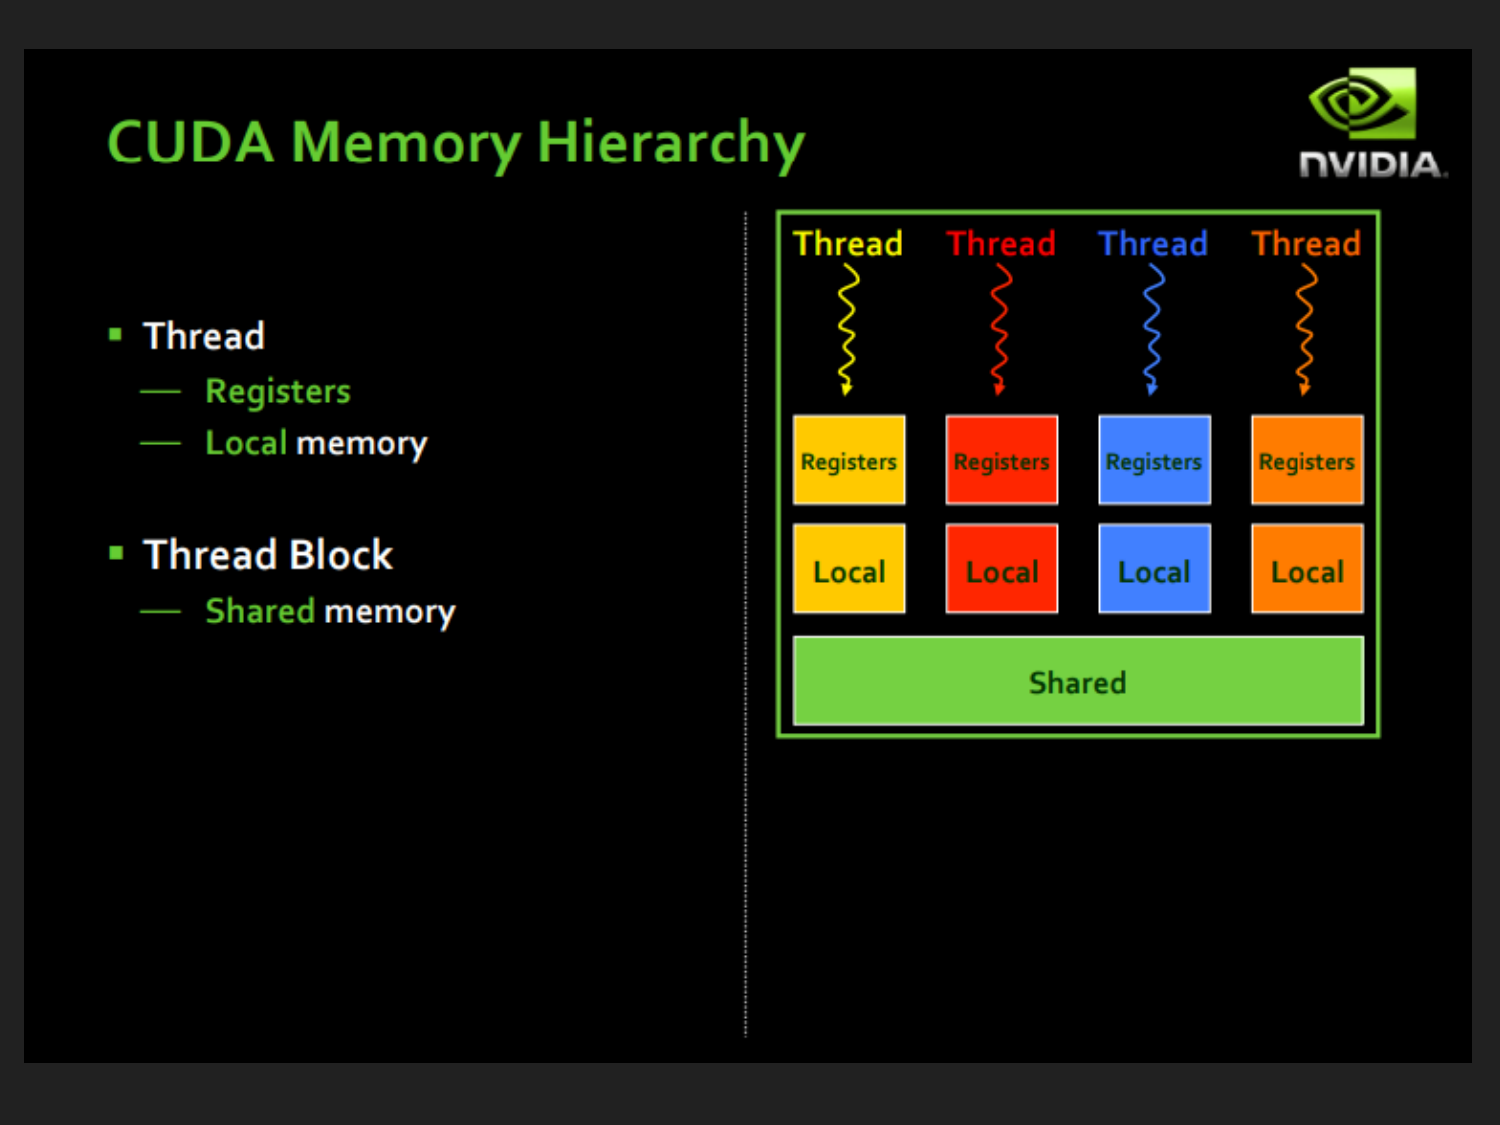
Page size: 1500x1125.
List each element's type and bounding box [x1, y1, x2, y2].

picture [24, 49, 1473, 1064]
